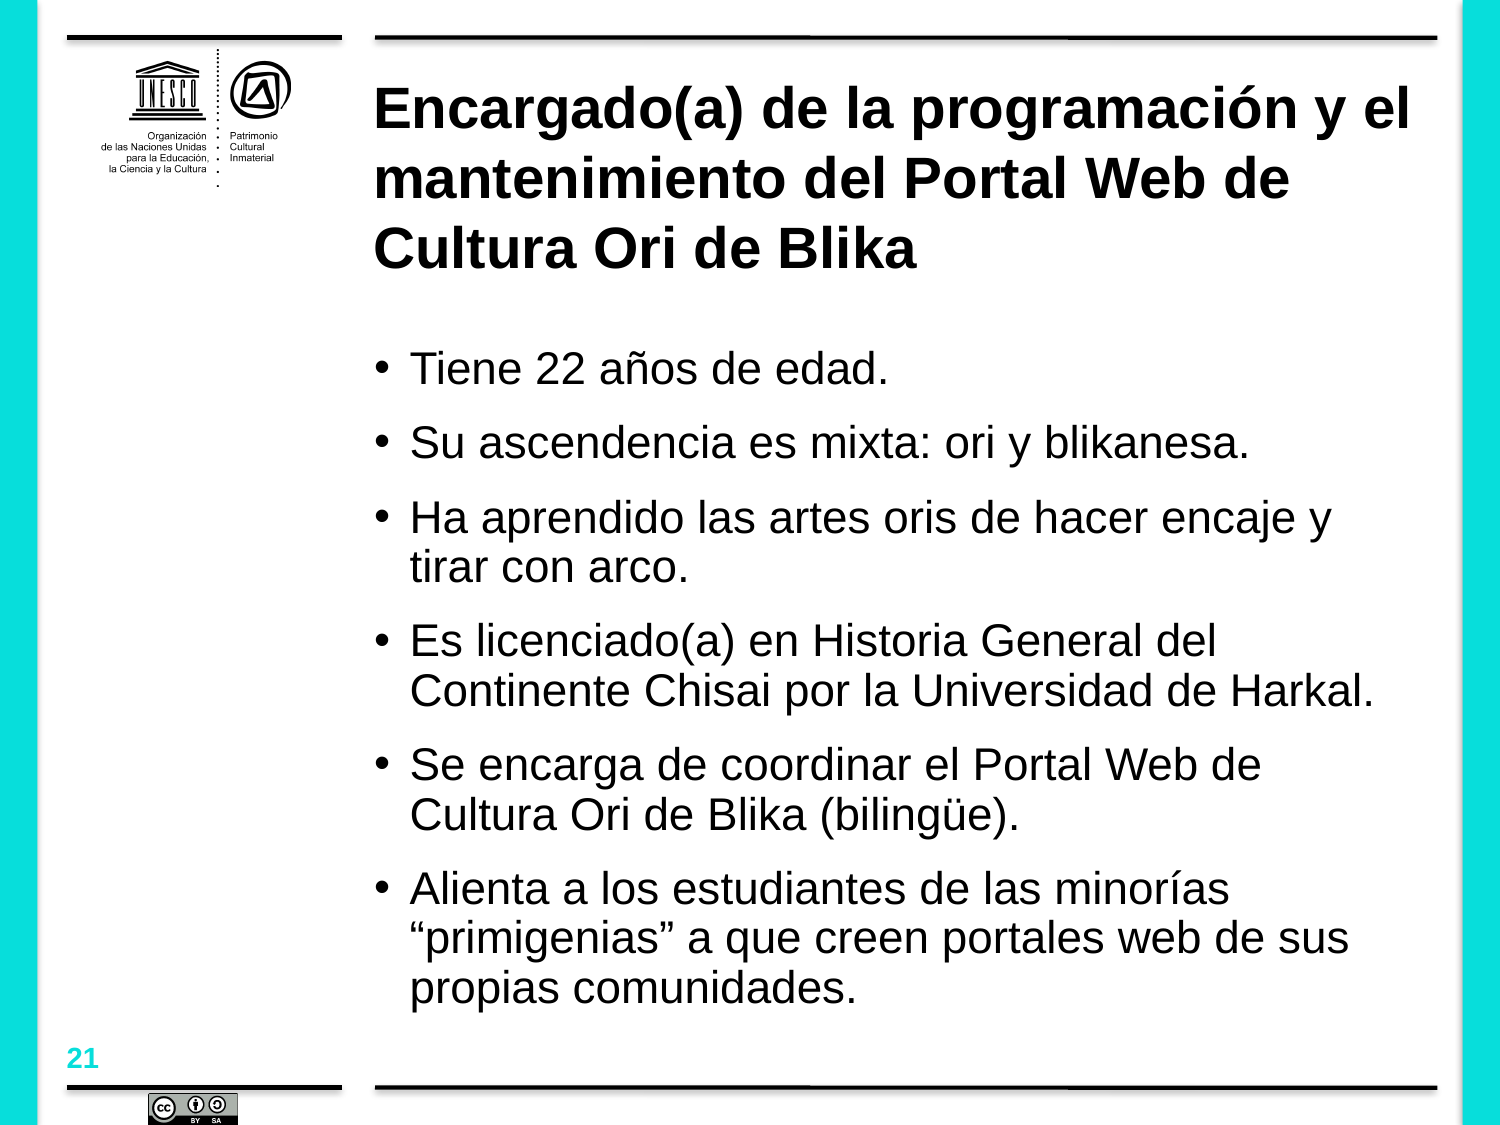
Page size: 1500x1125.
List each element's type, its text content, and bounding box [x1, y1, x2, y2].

picture [101, 49, 291, 187]
picture [148, 1093, 238, 1125]
title Encargado(a) de la programación y el mantenimiento del Portal Web de Cultura Ori de Blika [373, 70, 1437, 283]
list Tiene 22 años de edad. Su ascendencia es mixta: ori y blikanesa. Ha aprendido las artes oris de hacer encaje y tirar con arco. Es licenciado(a) en Historia General del Continente Chisai por la Universidad de Harkal. Se encarga de coordinar el Portal Web de Cultura Ori de Blika (bilingüe). Alienta a los estudiantes de las minorías “primigenias” a que creen portales web de sus propias comunidades. [374, 344, 1414, 1021]
